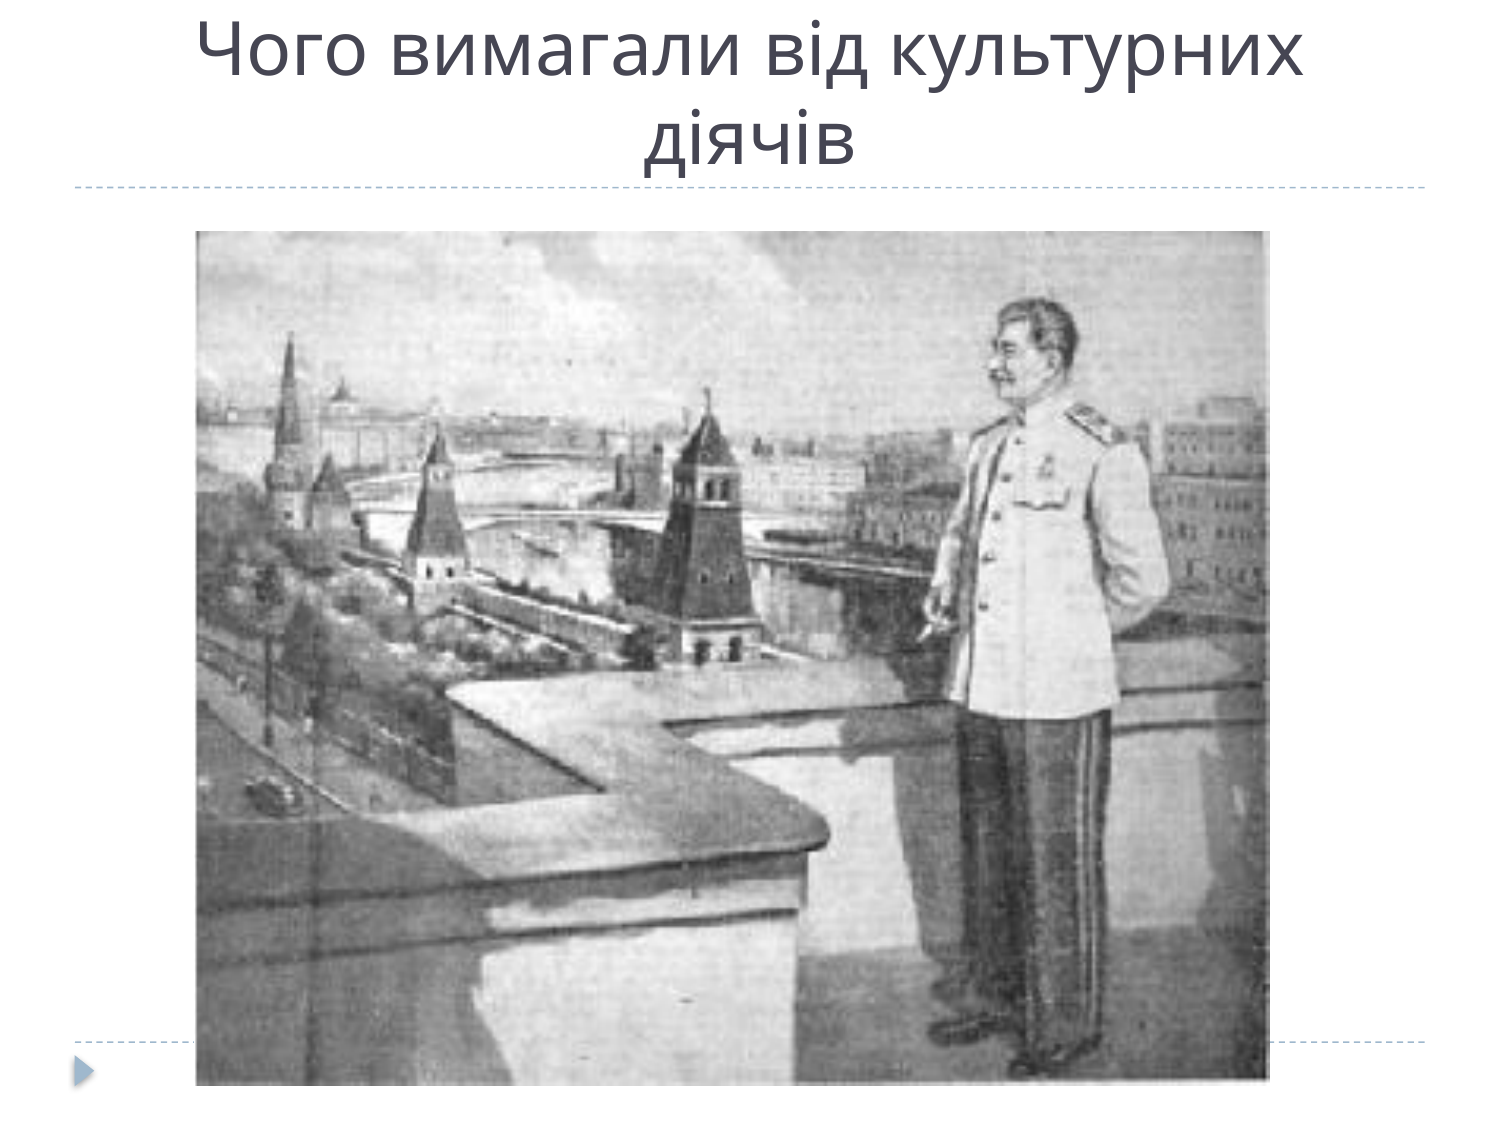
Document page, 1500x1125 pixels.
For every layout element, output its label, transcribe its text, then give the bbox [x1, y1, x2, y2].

picture [194, 231, 1270, 1087]
title Чого вимагали від культурних діячів [75, 24, 1425, 188]
